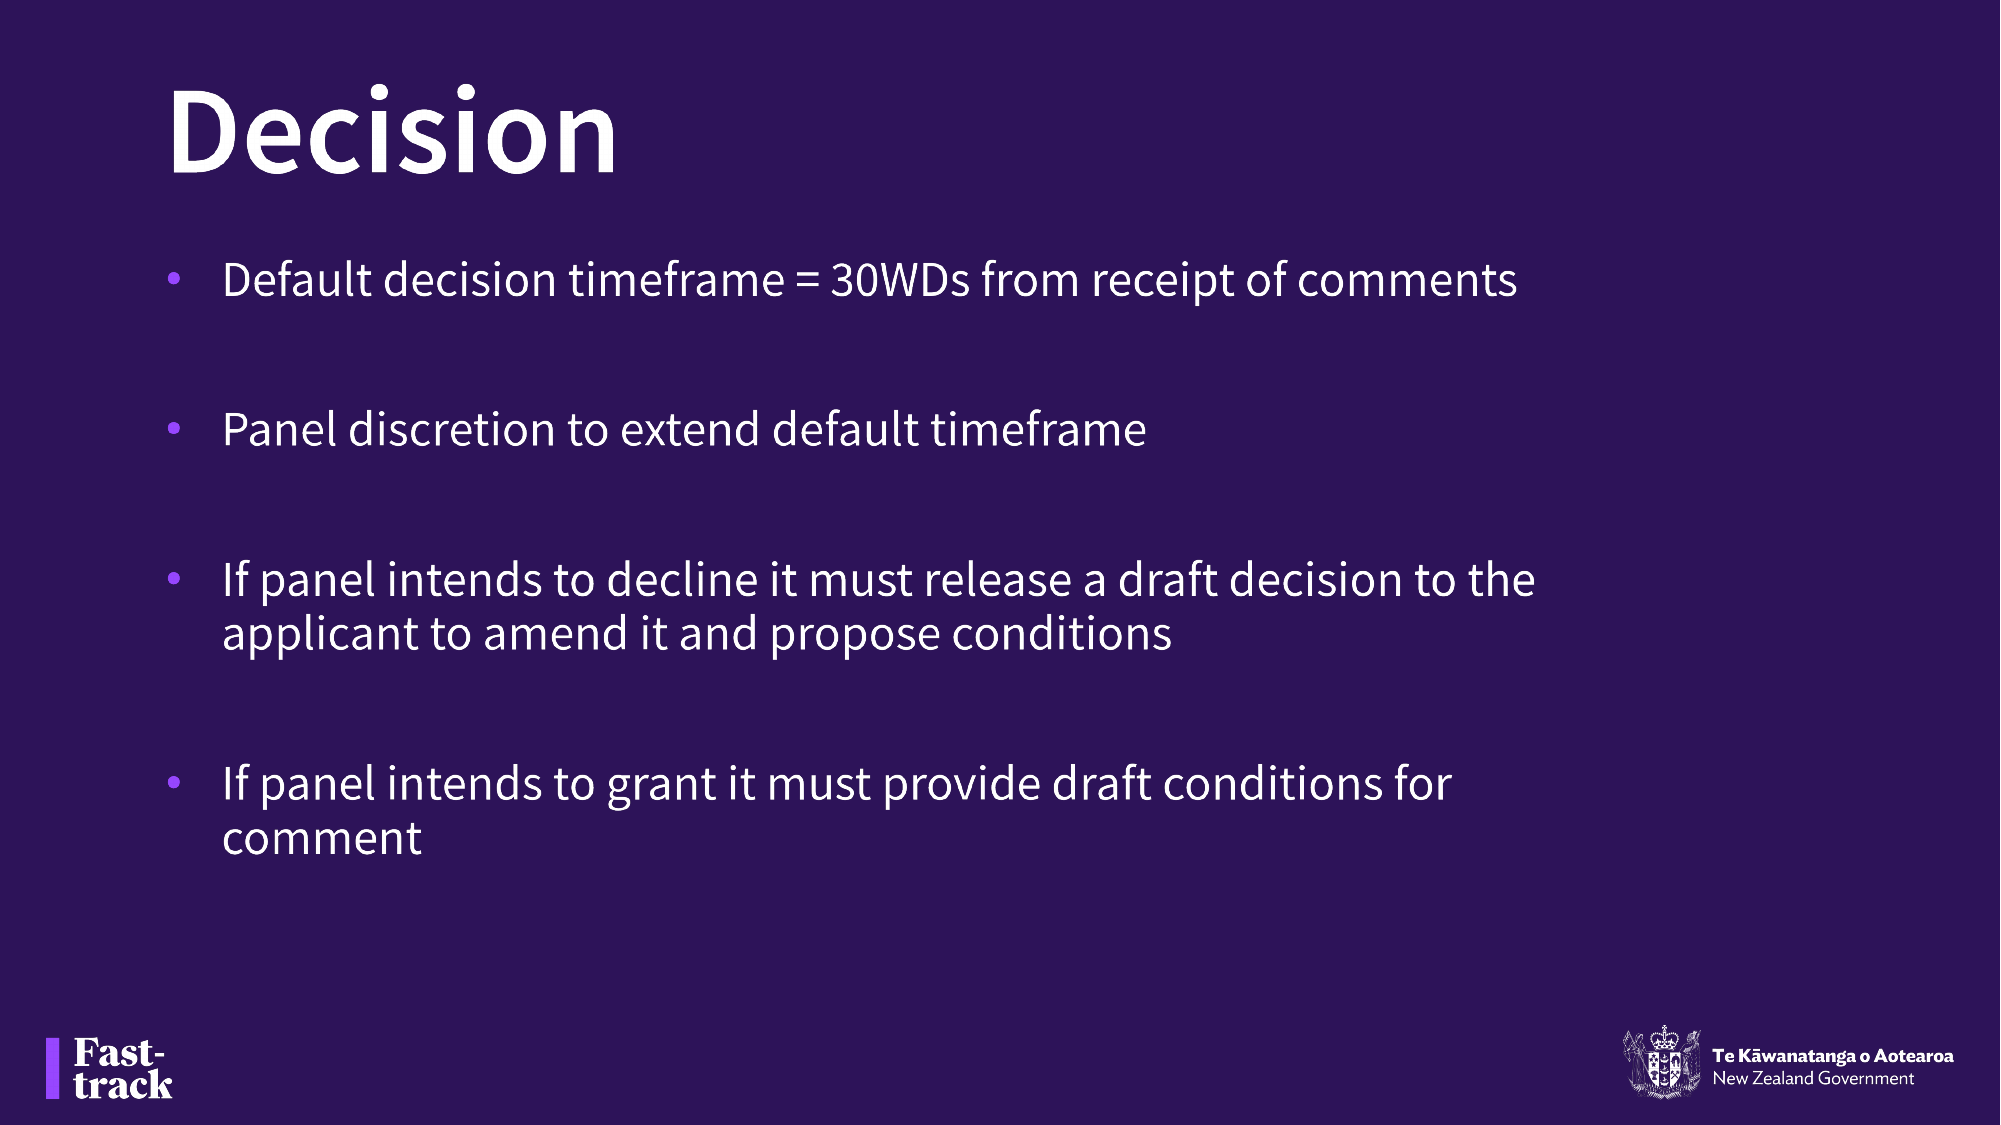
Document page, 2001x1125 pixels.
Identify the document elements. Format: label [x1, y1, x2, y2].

picture [1623, 1025, 1954, 1100]
picture [46, 17, 1620, 1100]
